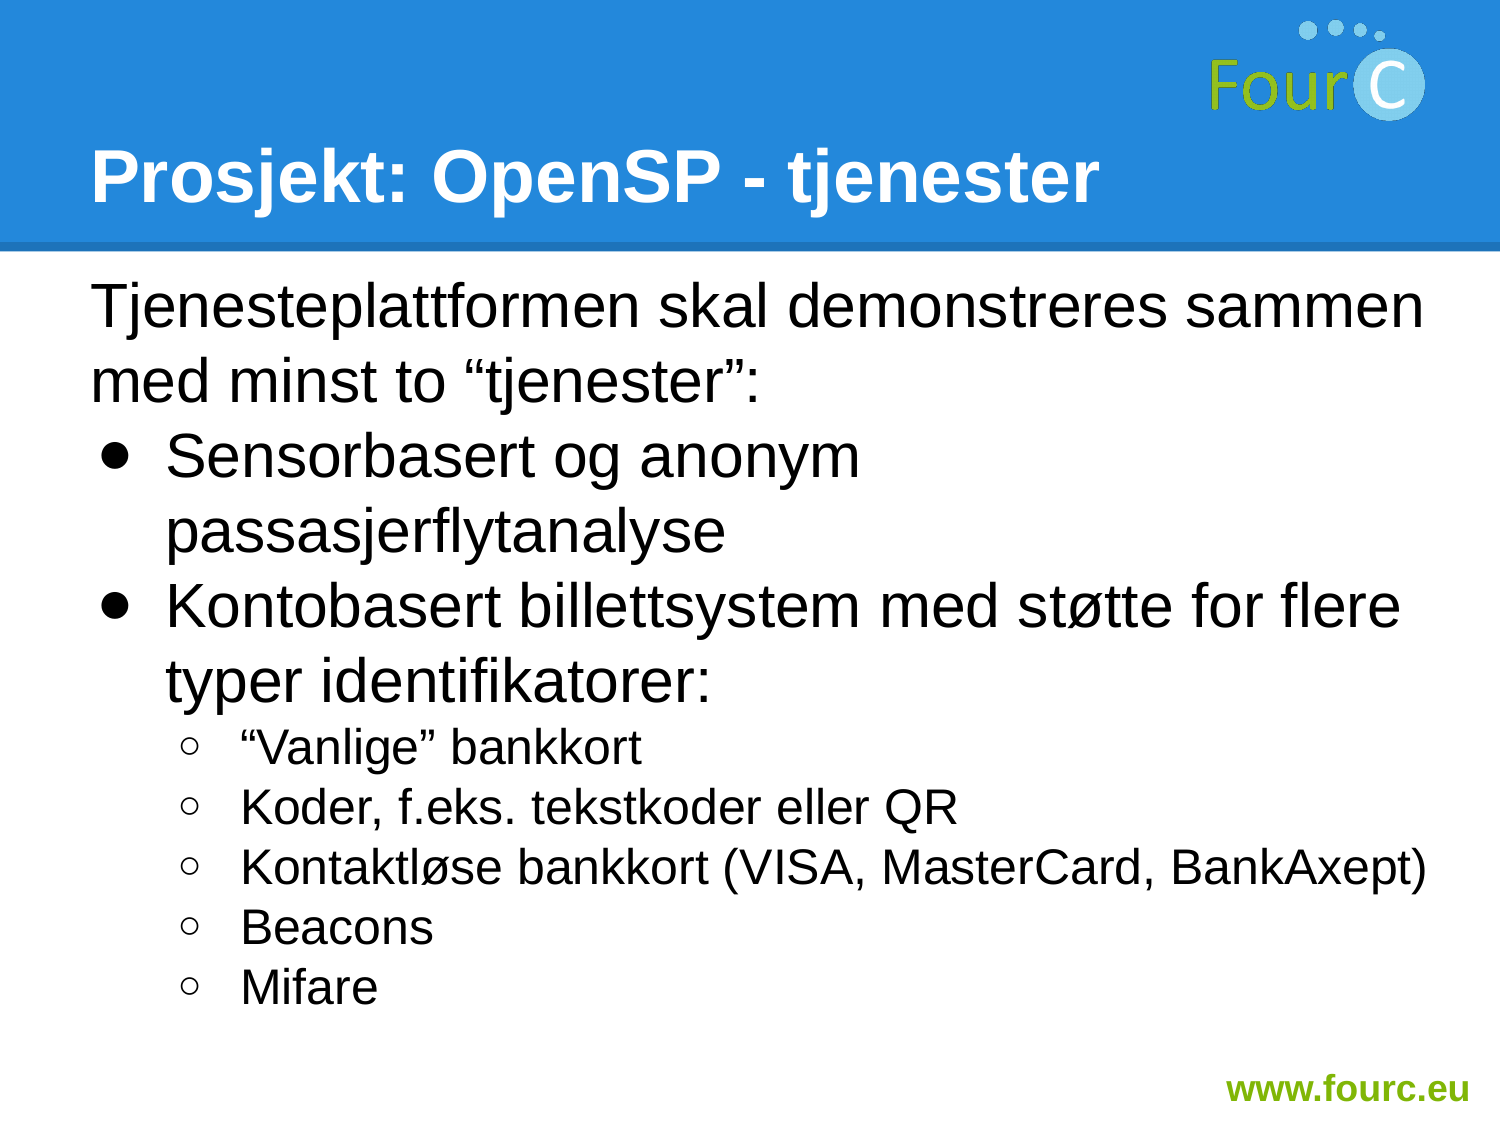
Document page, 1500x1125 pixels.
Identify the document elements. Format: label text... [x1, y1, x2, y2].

picture [1210, 19, 1426, 125]
title Prosjekt: OpenSP - tjenester [75, 45, 1227, 233]
list Tjenesteplattformen skal demonstreres sammen med minst to “tjenester”: Sensorbasert og anonym passasjerflytanalyse Kontobasert billettsystem med støtte for flere typer identifikatorer: “Vanlige” bankkort Koder, f.eks. tekstkoder eller QR Kontaktløse bankkort (VISA, MasterCard, BankAxept) Beacons Mifare [75, 249, 1449, 1087]
